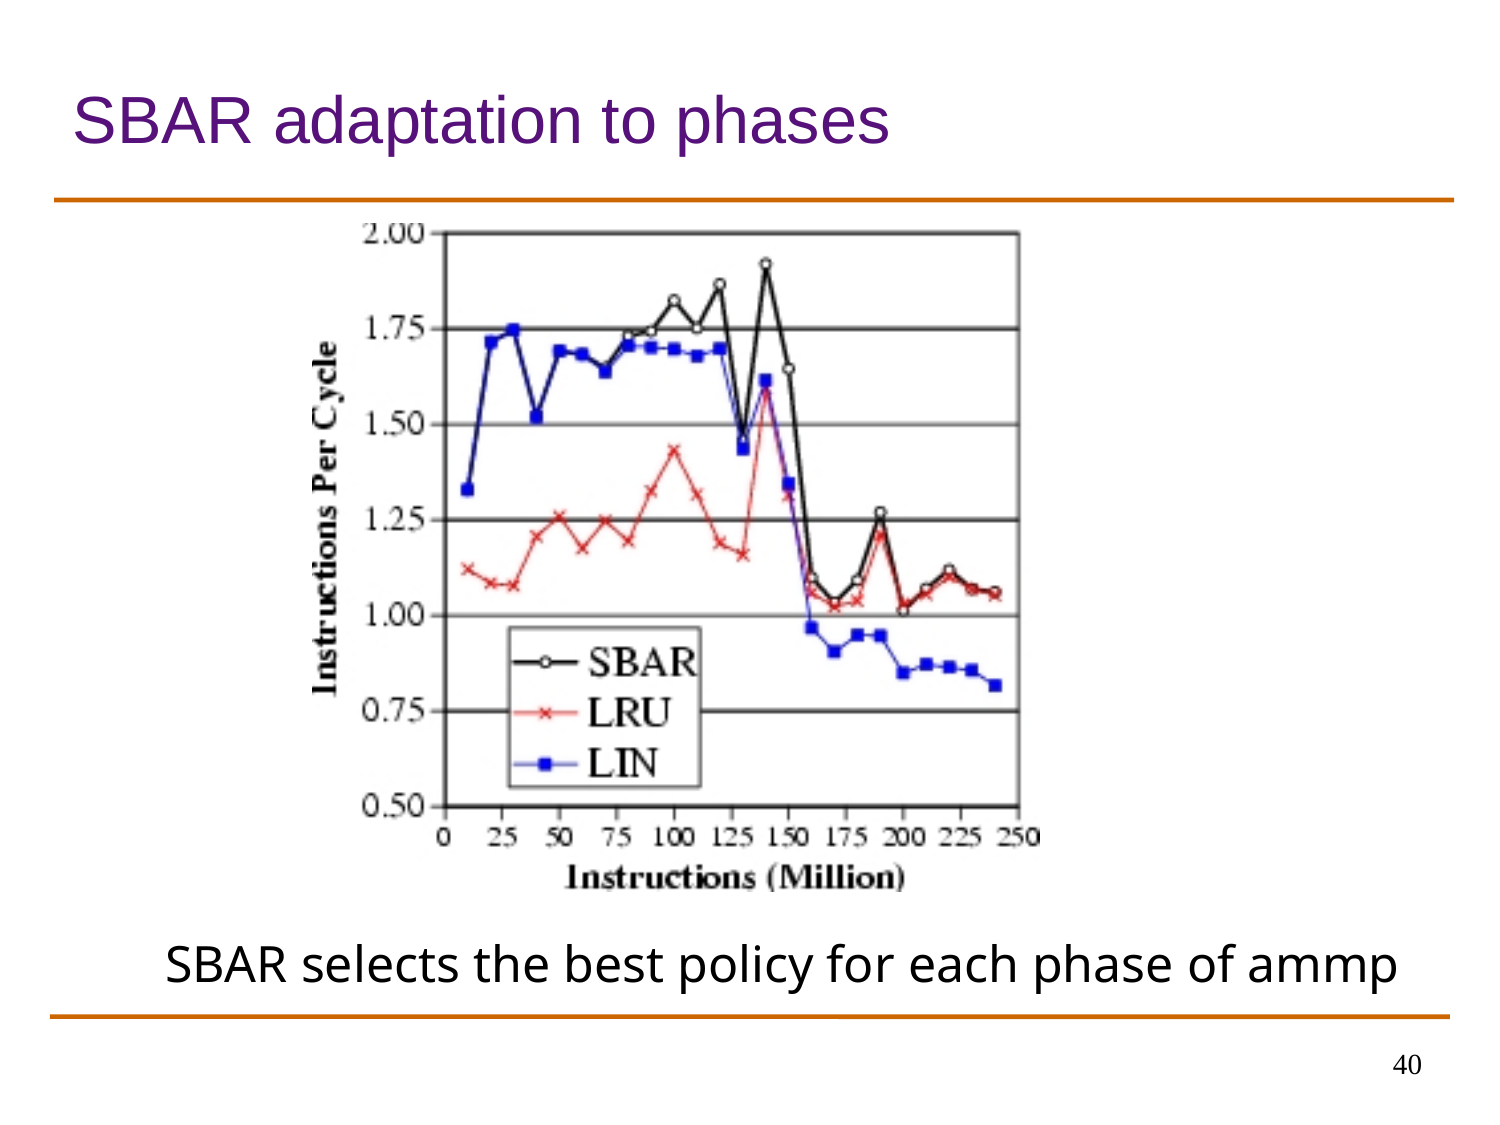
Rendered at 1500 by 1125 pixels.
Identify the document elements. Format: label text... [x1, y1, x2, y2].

picture [312, 223, 1041, 893]
slide_number 40 [1250, 1037, 1438, 1088]
list SBAR selects the best policy for each phase of ammp [75, 924, 1475, 988]
title SBAR adaptation to phases [57, 55, 1413, 193]
